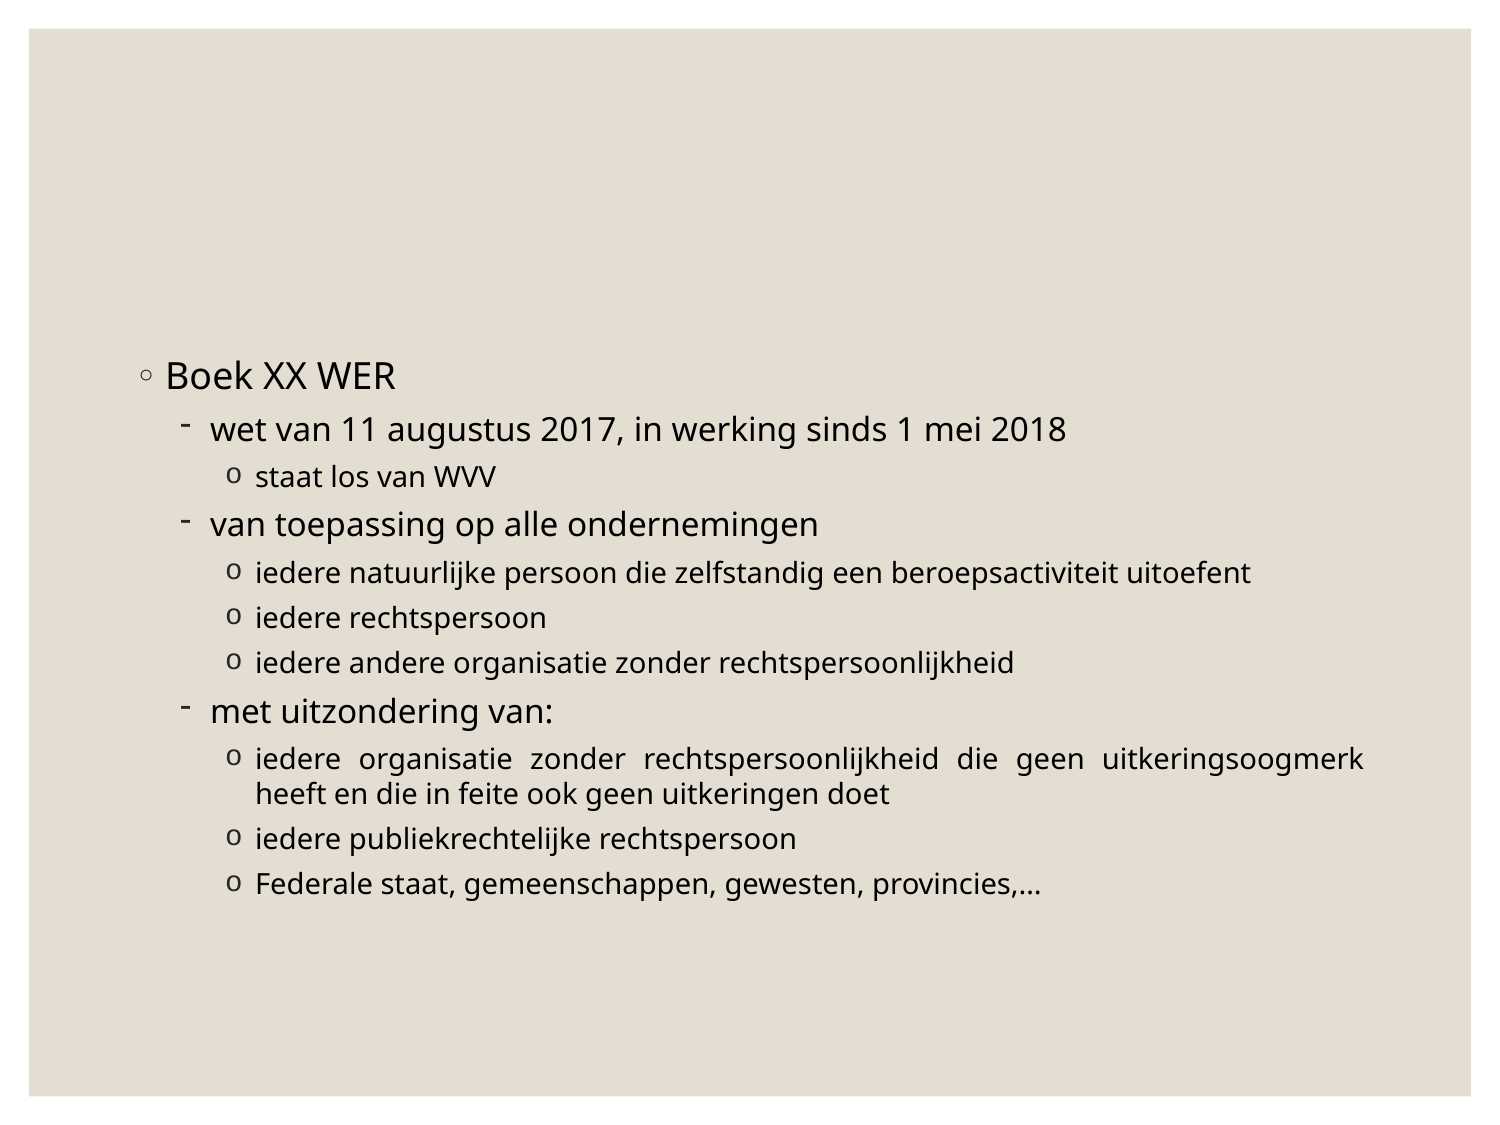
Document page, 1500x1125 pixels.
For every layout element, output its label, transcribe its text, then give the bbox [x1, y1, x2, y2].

list Boek XX WER wet van 11 augustus 2017, in werking sinds 1 mei 2018 staat los van WVV van toepassing op alle ondernemingen iedere natuurlijke persoon die zelfstandig een beroepsactiviteit uitoefent iedere rechtspersoon iedere andere organisatie zonder rechtspersoonlijkheid met uitzondering van: iedere organisatie zonder rechtspersoonlijkheid die geen uitkeringsoogmerk heeft en die in feite ook geen uitkeringen doet iedere publiekrechtelijke rechtspersoon Federale staat, gemeenschappen, gewesten, provincies,… [120, 345, 1380, 990]
